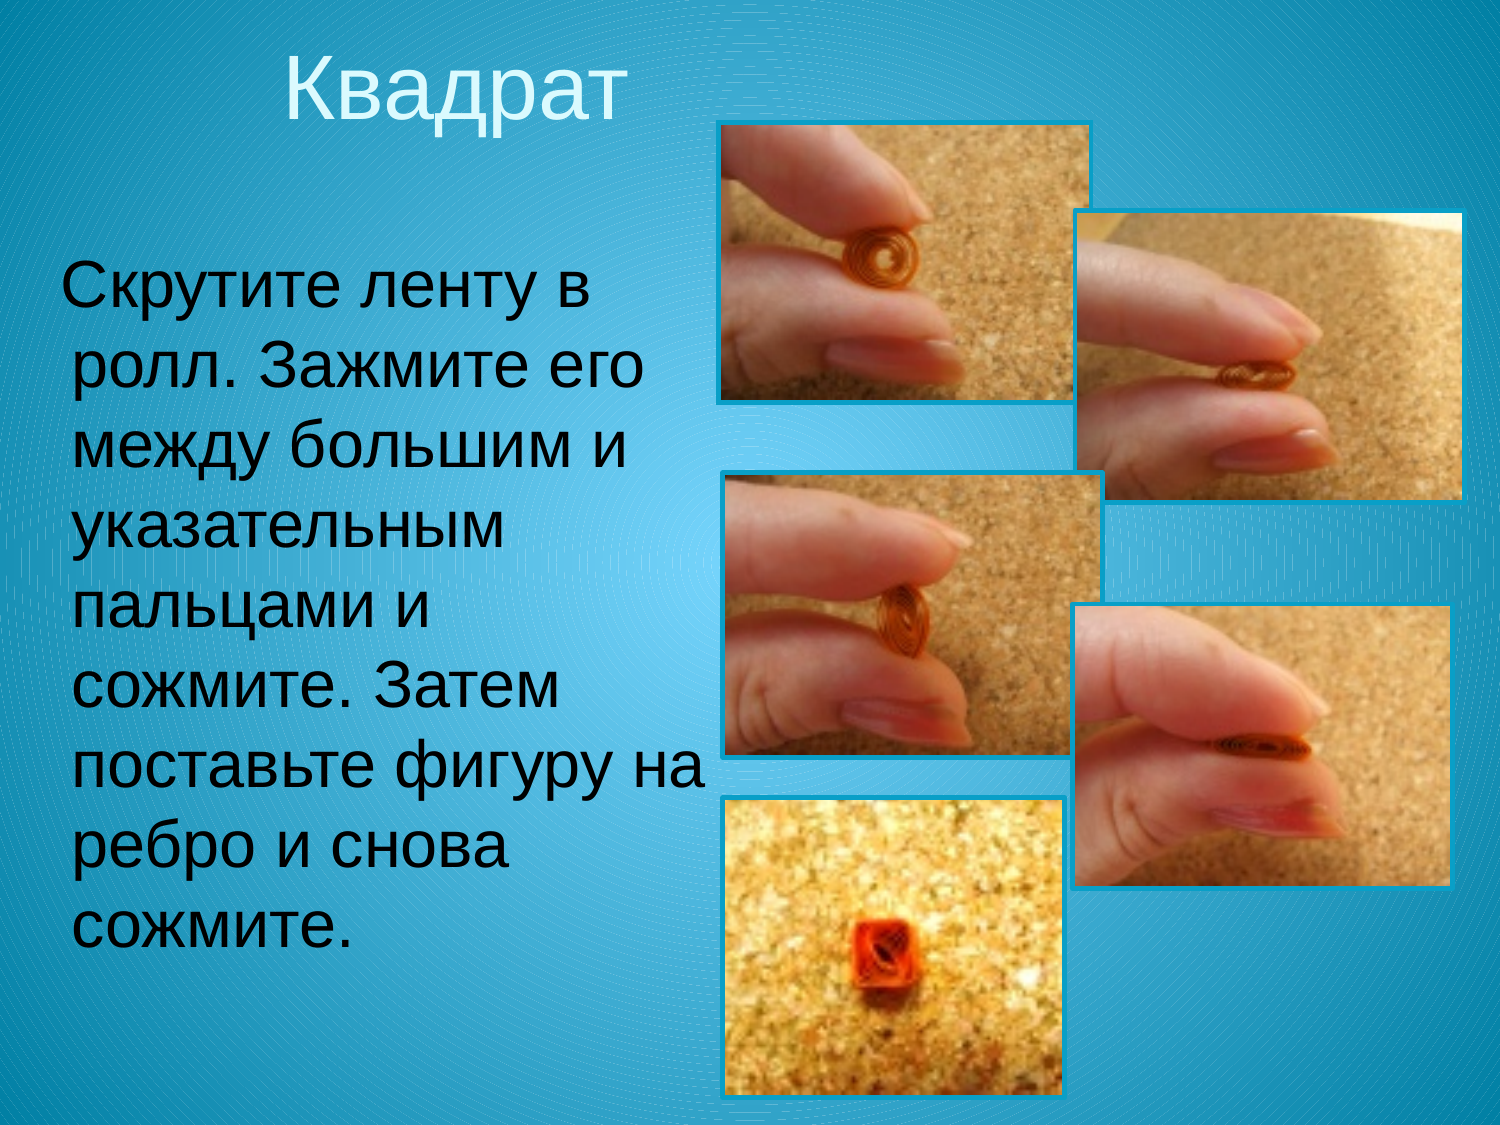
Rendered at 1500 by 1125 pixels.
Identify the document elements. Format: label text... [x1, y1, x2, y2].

list Скрутите ленту в ролл. Зажмите его между большим и указательным пальцами и сожмите. Затем поставьте фигуру на ребро и снова сожмите. [0, 149, 738, 1038]
picture [1076, 607, 1449, 885]
picture [726, 476, 1099, 754]
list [720, 124, 1089, 401]
picture [726, 801, 1061, 1094]
title Квадрат [74, 49, 838, 149]
picture [1078, 214, 1461, 499]
